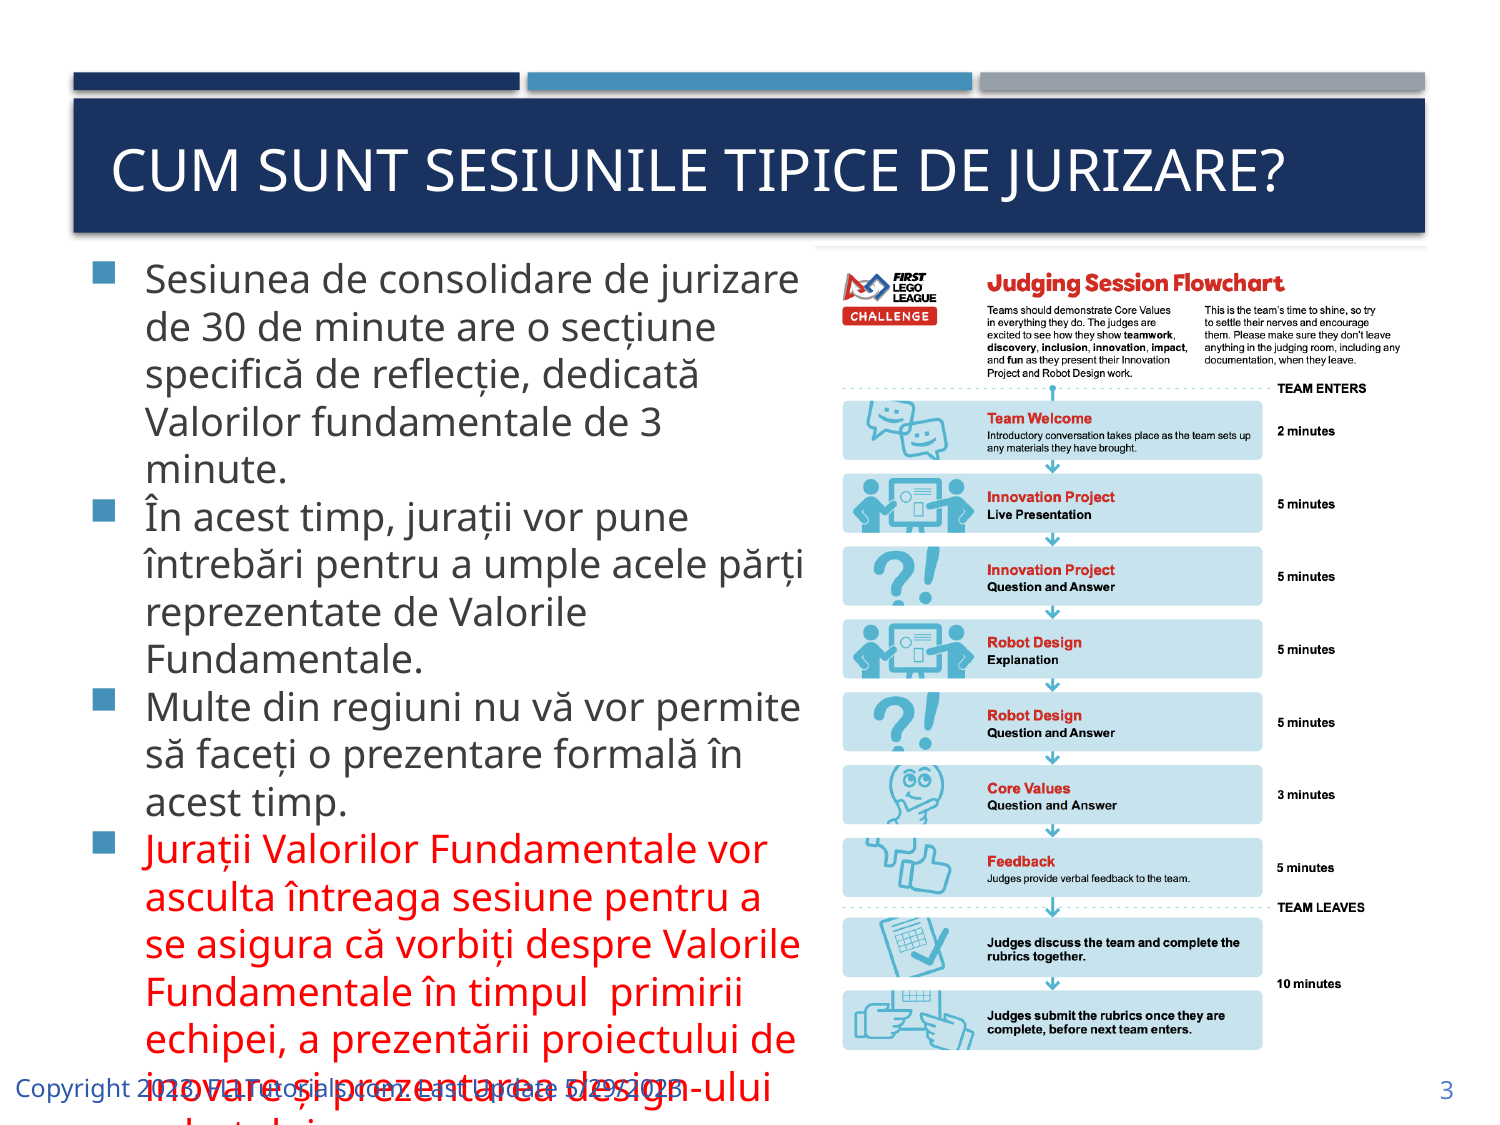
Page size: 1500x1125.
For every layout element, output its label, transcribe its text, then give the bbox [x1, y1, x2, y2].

list Sesiunea de consolidare de jurizare de 30 de minute are o secțiune specifică de reflecție, dedicată Valorilor fundamentale de 3 minute. În acest timp, jurații vor pune întrebări pentru a umple acele părți reprezentate de Valorile Fundamentale. Multe din regiuni nu vă vor permite să faceți o prezentare formală în acest timp. Jurații Valorilor Fundamentale vor asculta întreaga sesiune pentru a se asigura că vorbiți despre Valorile Fundamentale în timpul primirii echipei, a prezentării proiectului de inovare și prezentarea design-ului robotului. [73, 246, 812, 1030]
slide_number 3 [1425, 1067, 1500, 1125]
title Cum sunt sesiunile tipice de jurizare? [95, 112, 1406, 211]
footer Copyright 2023, FLLTutorials.com. Last Update 5/29/2023 [0, 1065, 799, 1125]
picture [815, 246, 1427, 1073]
